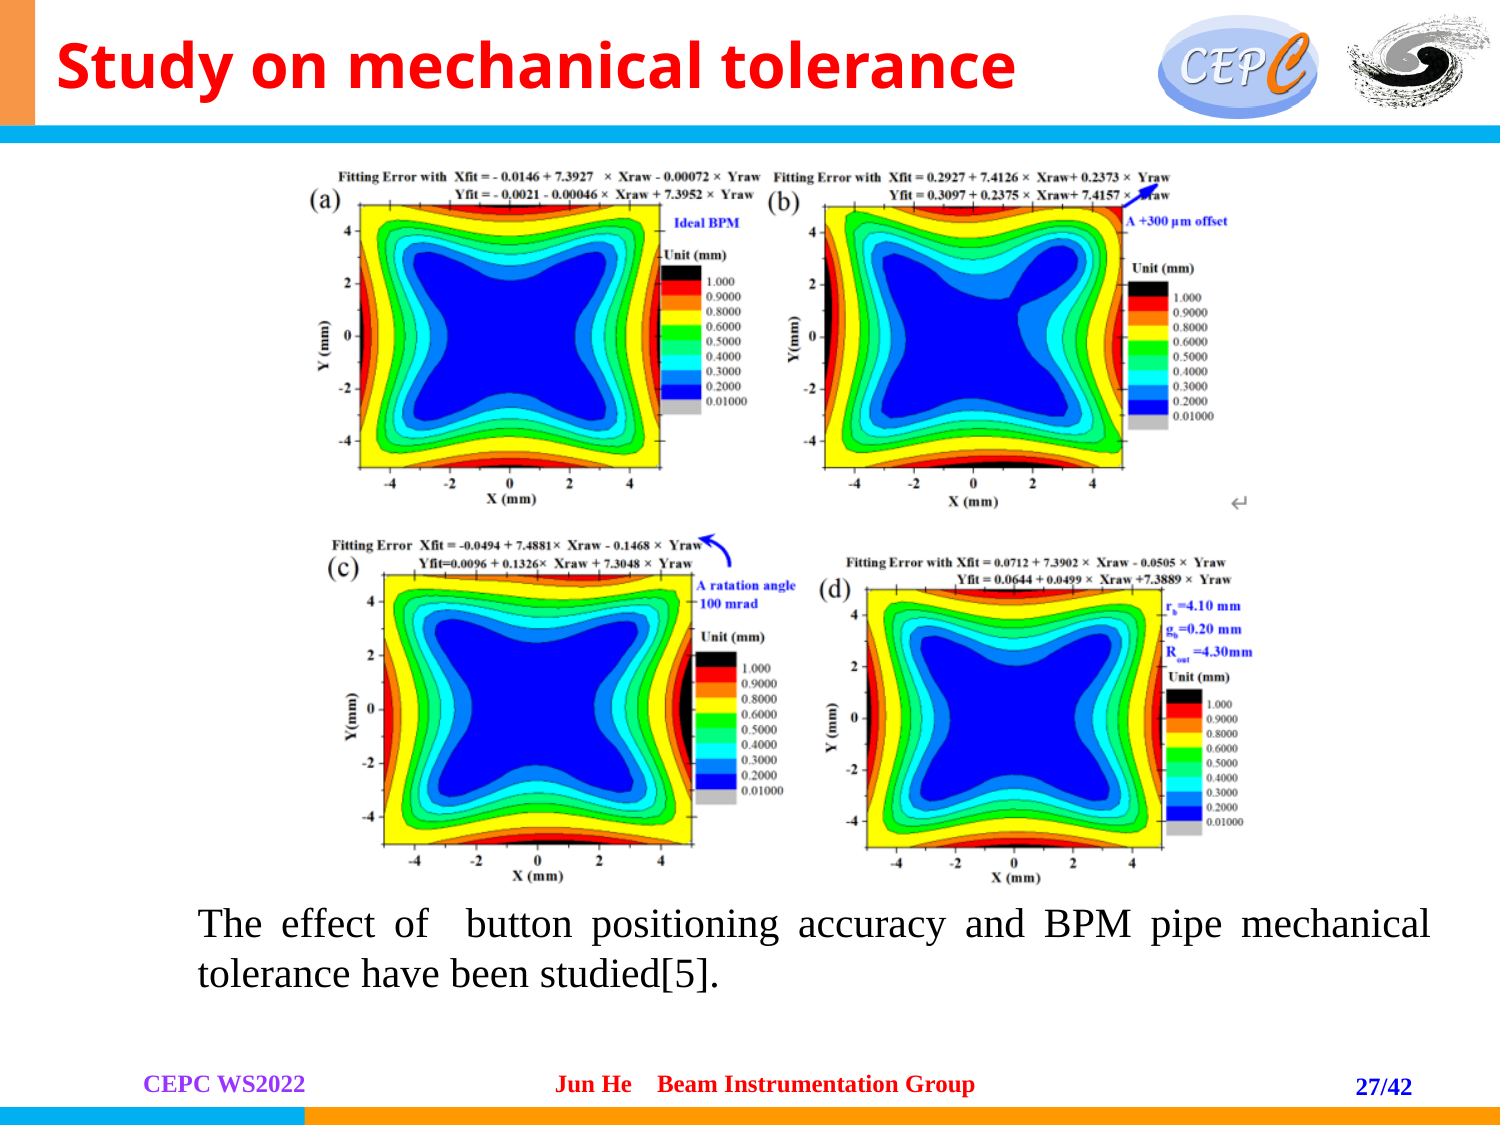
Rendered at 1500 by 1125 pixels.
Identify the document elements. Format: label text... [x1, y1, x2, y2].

text_box The effect of button positioning accuracy and BPM pipe mechanical tolerance have been studied[5]. [182, 888, 1447, 1004]
slide_number 27/42 [1077, 1055, 1428, 1116]
picture [1340, 4, 1497, 118]
title Study on mechanical tolerance [41, 4, 1130, 124]
picture [1154, 9, 1322, 124]
picture [283, 160, 1253, 890]
